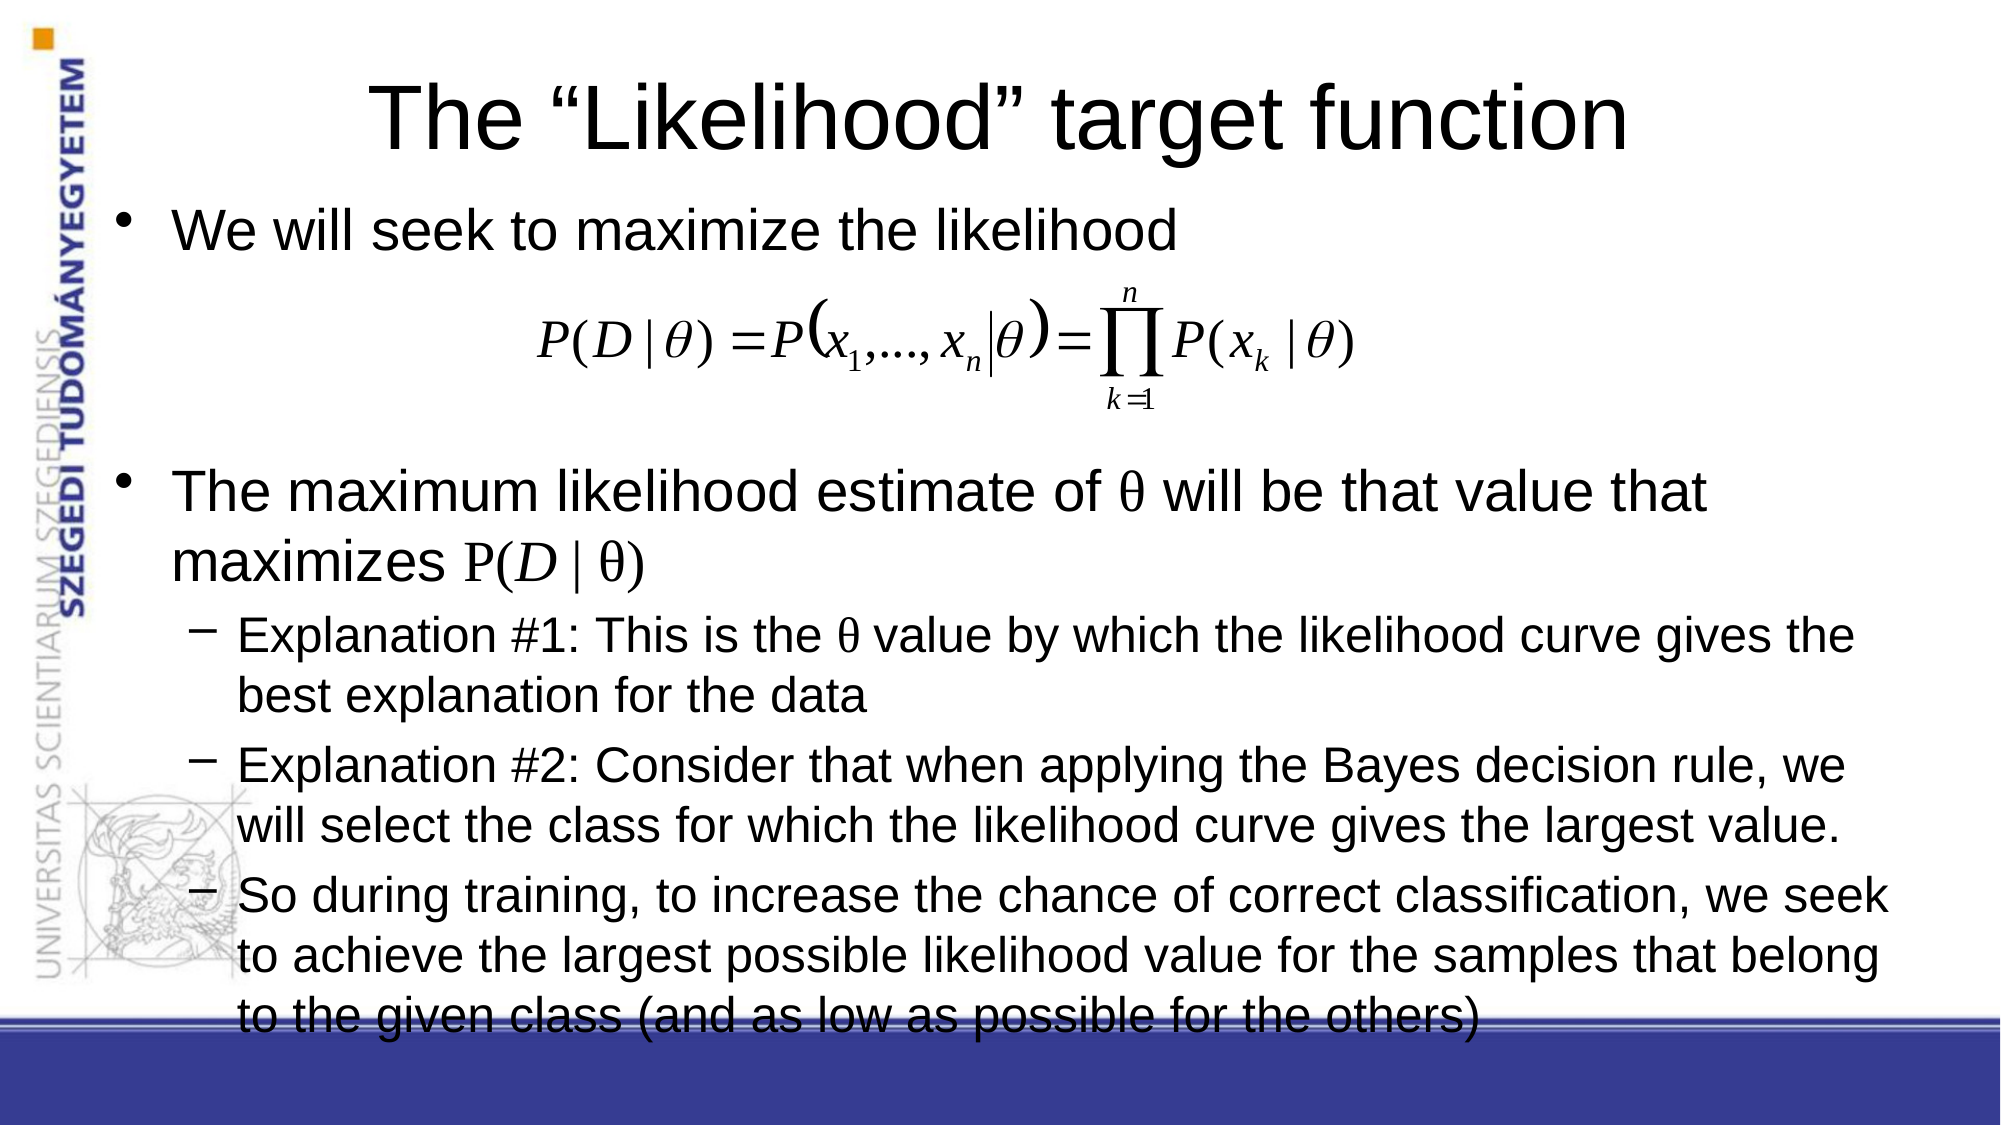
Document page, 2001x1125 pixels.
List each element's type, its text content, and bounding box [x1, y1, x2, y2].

picture [0, 0, 2001, 1125]
list We will seek to maximize the likelihood The maximum likelihood estimate of θ will be that value that maximizes P(D | θ) Explanation #1: This is the θ value by which the likelihood curve gives the best explanation for the data Explanation #2: Consider that when applying the Bayes decision rule, we will select the class for which the likelihood curve gives the largest value. So during training, to increase the chance of correct classification, we seek to achieve the largest possible likelihood value for the samples that belong to the given class (and as low as possible for the others) [99, 184, 1945, 927]
title The “Likelihood” target function [99, 19, 1900, 184]
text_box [527, 266, 1368, 421]
